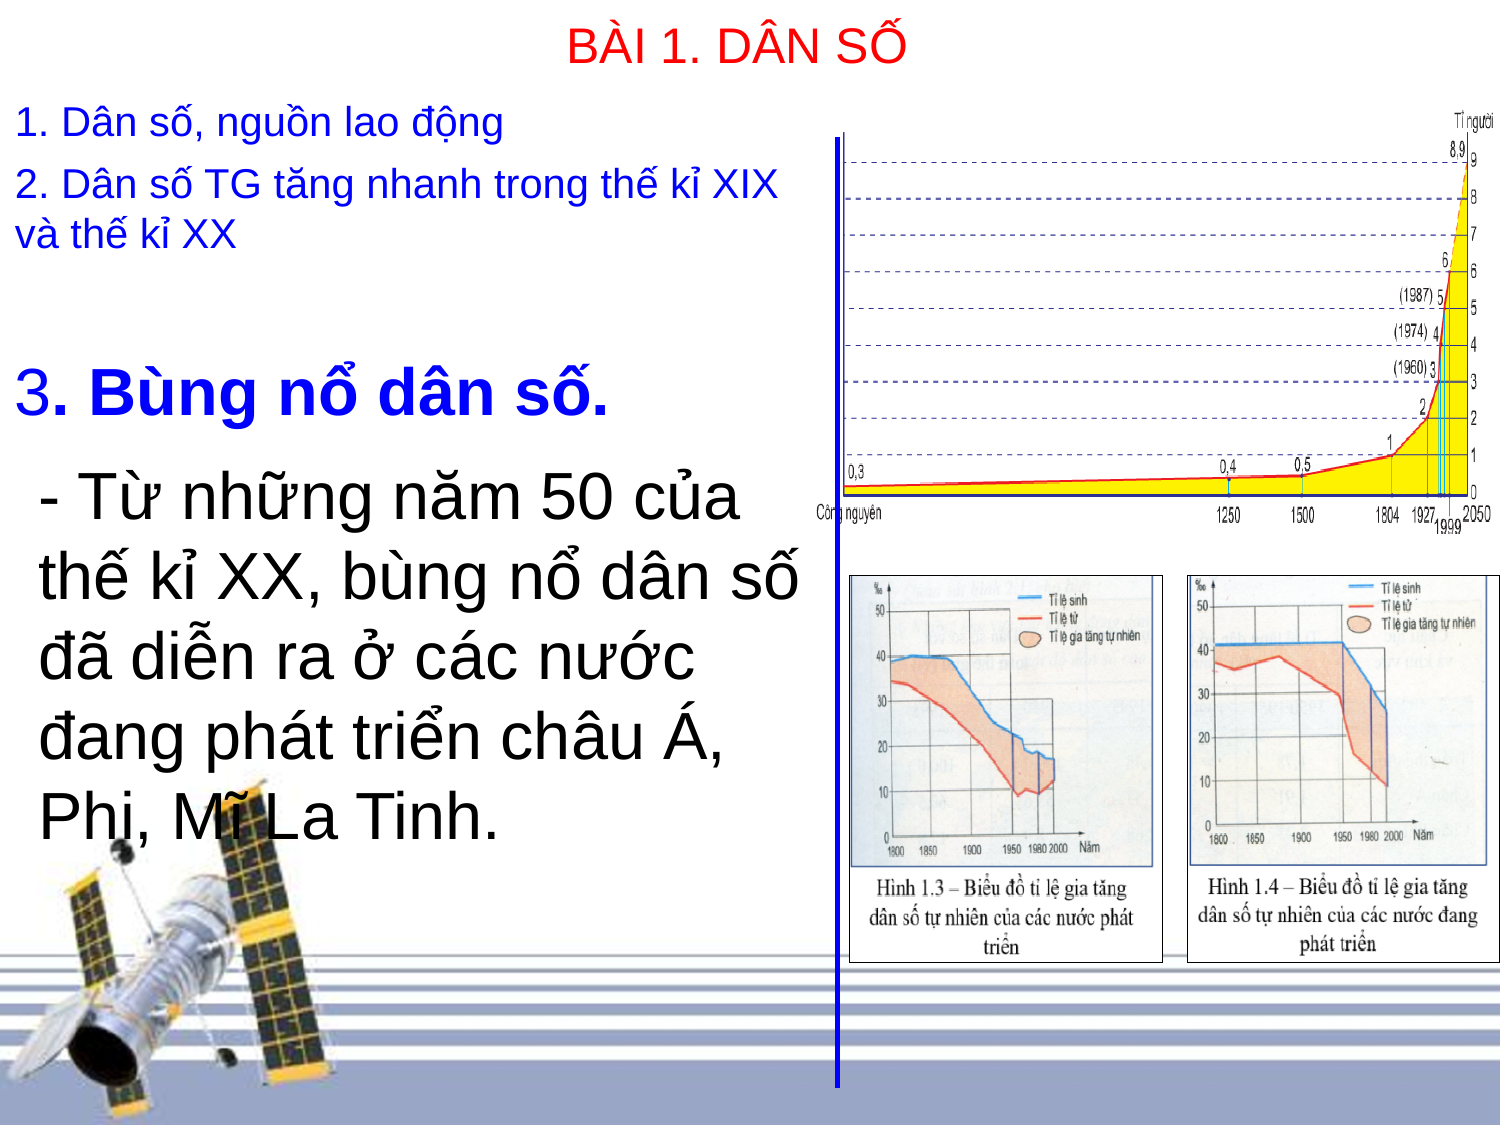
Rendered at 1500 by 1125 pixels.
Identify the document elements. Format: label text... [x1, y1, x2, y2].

text_box BÀI 1. DÂN SỐ [0, 0, 1476, 88]
text_box 2. Dân số TG tăng nhanh trong thế kỉ XIX và thế kỉ XX [0, 149, 812, 265]
text_box - Từ những năm 50 của thế kỉ XX, bùng nổ dân số đã diễn ra ở các nước đang phát triển châu Á, Phi, Mĩ La Tinh. [23, 445, 824, 861]
text_box 1. Dân số, nguồn lao động [0, 88, 925, 149]
text_box 3. Bùng nổ dân số. [0, 341, 812, 437]
picture [0, 0, 1500, 1125]
